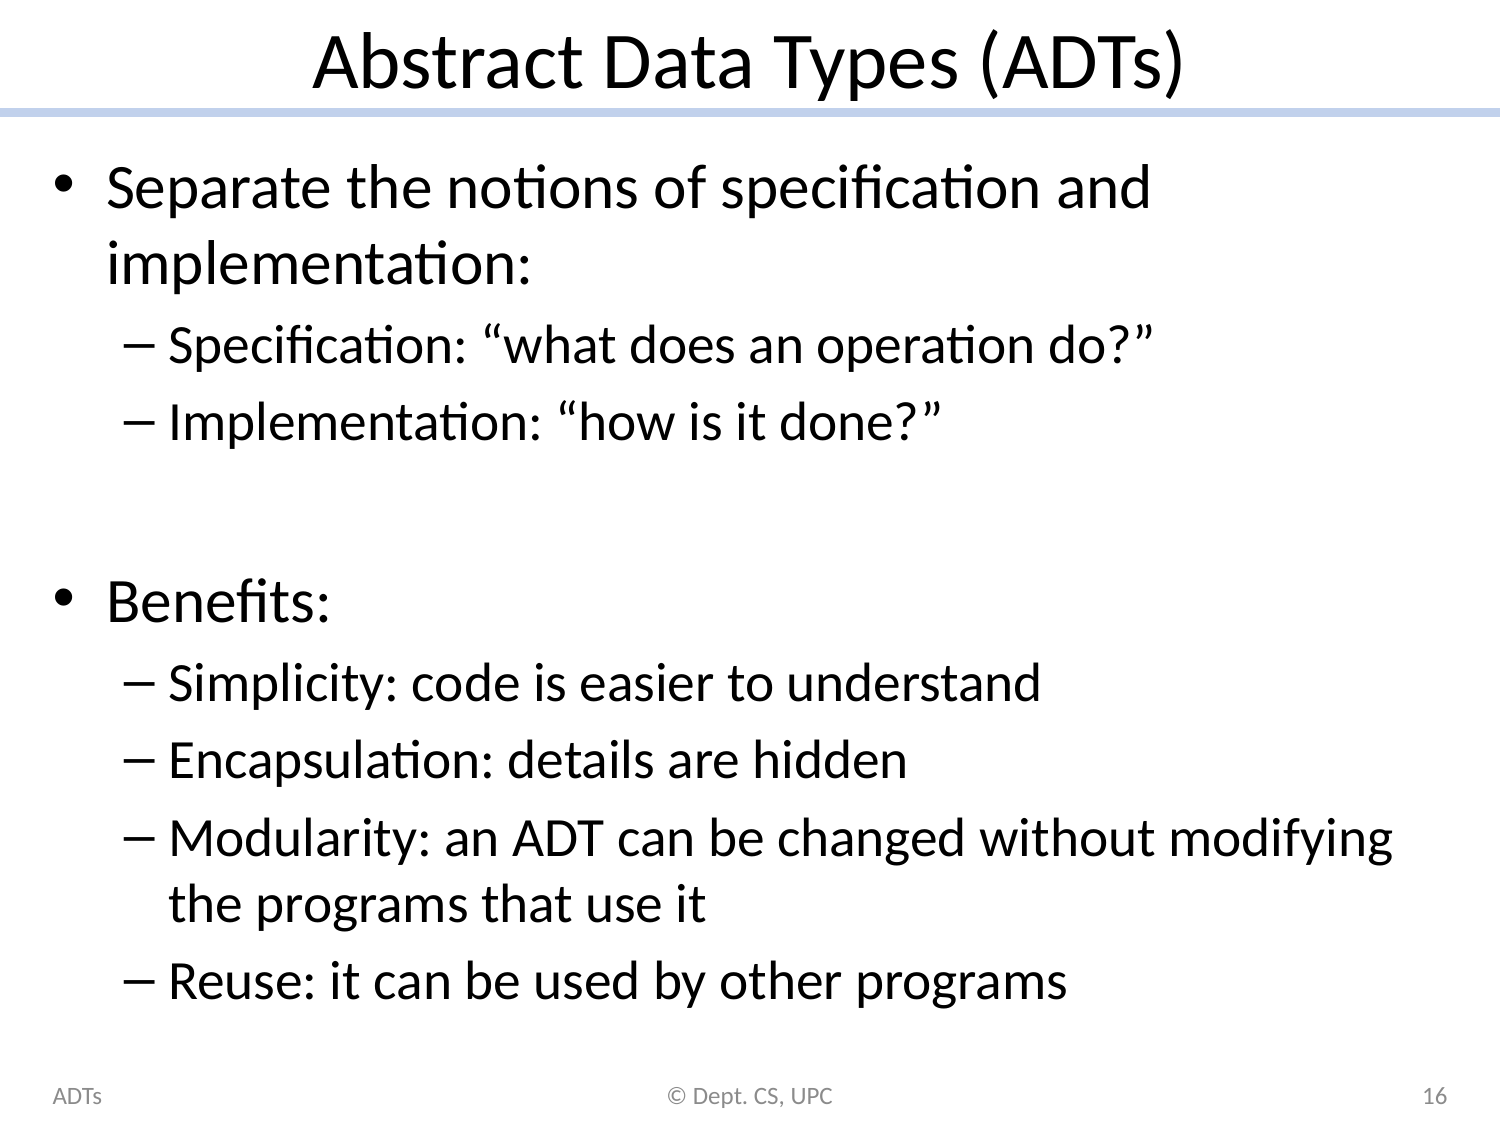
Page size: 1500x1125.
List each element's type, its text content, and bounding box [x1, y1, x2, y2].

list Separate the notions of specification and implementation: Specification: “what does an operation do?” Implementation: “how is it done?” Benefits: Simplicity: code is easier to understand Encapsulation: details are hidden Modularity: an ADT can be changed without modifying the programs that use it Reuse: it can be used by other programs [37, 137, 1450, 1025]
slide_number 16 [1112, 1065, 1463, 1125]
slide_number ADTs [37, 1065, 388, 1125]
title Abstract Data Types (ADTs) [75, 0, 1425, 113]
footer © Dept. CS, UPC [512, 1065, 988, 1125]
